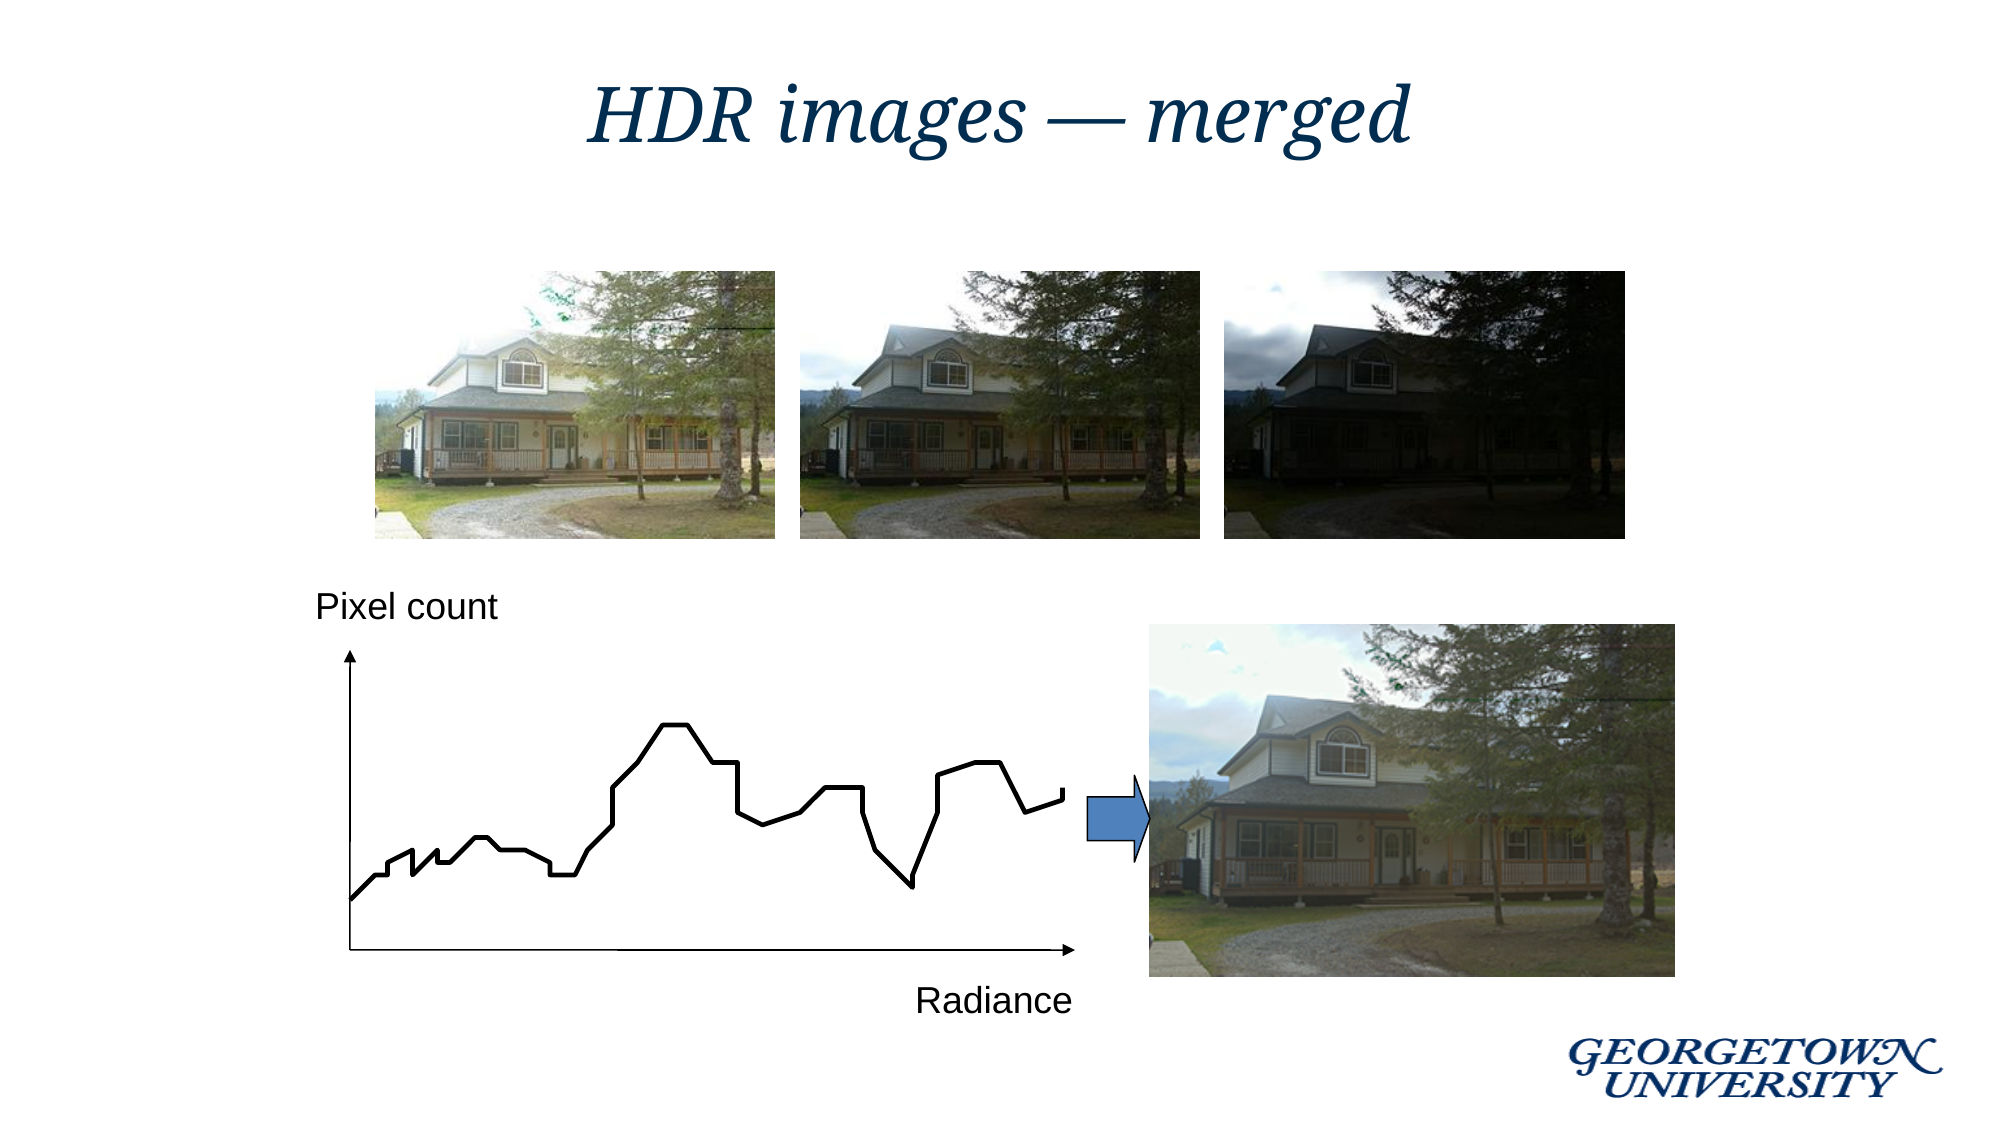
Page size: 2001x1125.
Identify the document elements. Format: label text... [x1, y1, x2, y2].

text_box Radiance [900, 968, 1088, 1029]
text_box Pixel count [300, 574, 514, 635]
text_box [343, 649, 357, 950]
title HDR images — merged [99, 57, 1900, 166]
picture [2, 3, 2001, 1125]
text_box [350, 725, 1063, 901]
text_box [349, 943, 1075, 957]
text_box [1087, 774, 1144, 863]
